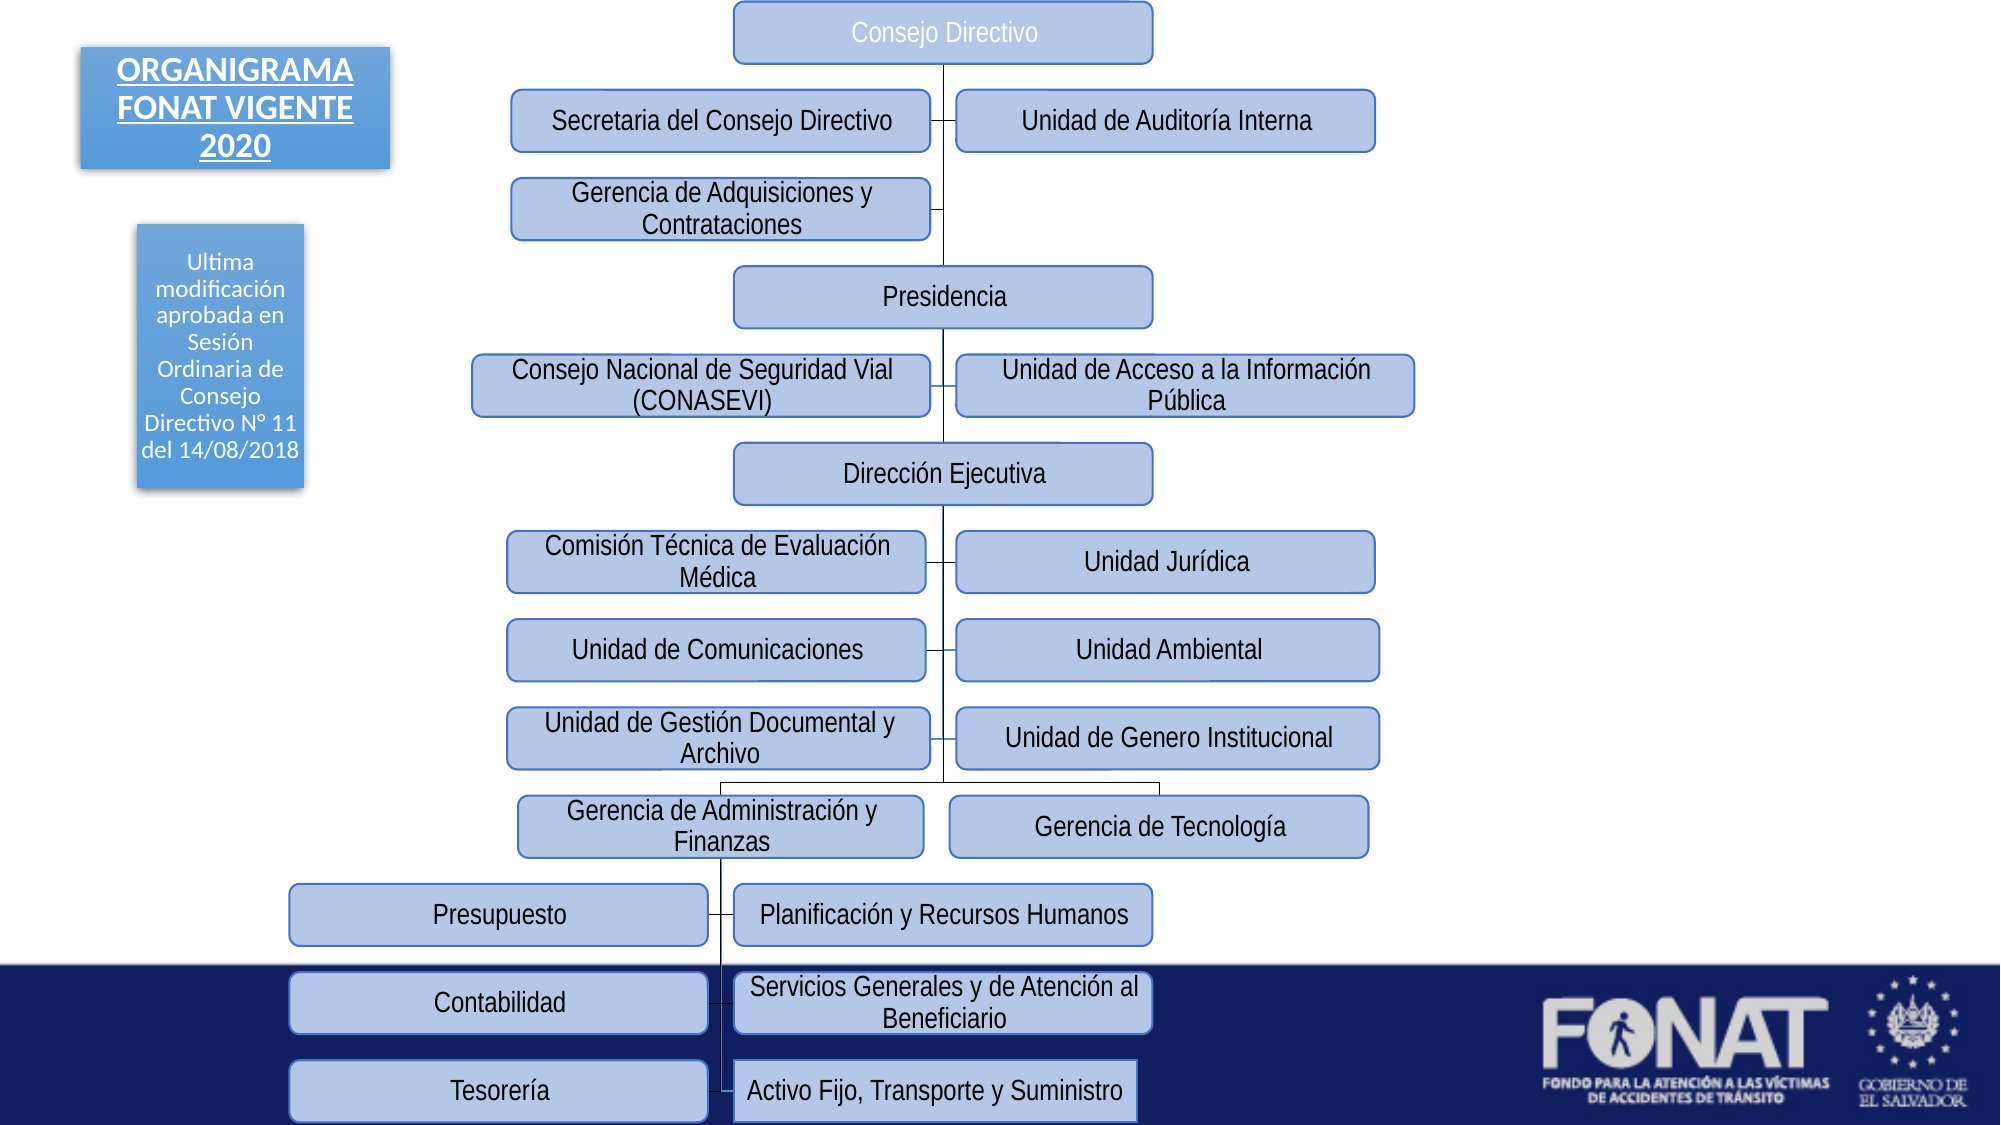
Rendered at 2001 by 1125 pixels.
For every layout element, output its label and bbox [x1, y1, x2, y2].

text_box [0, 1, 2000, 1123]
